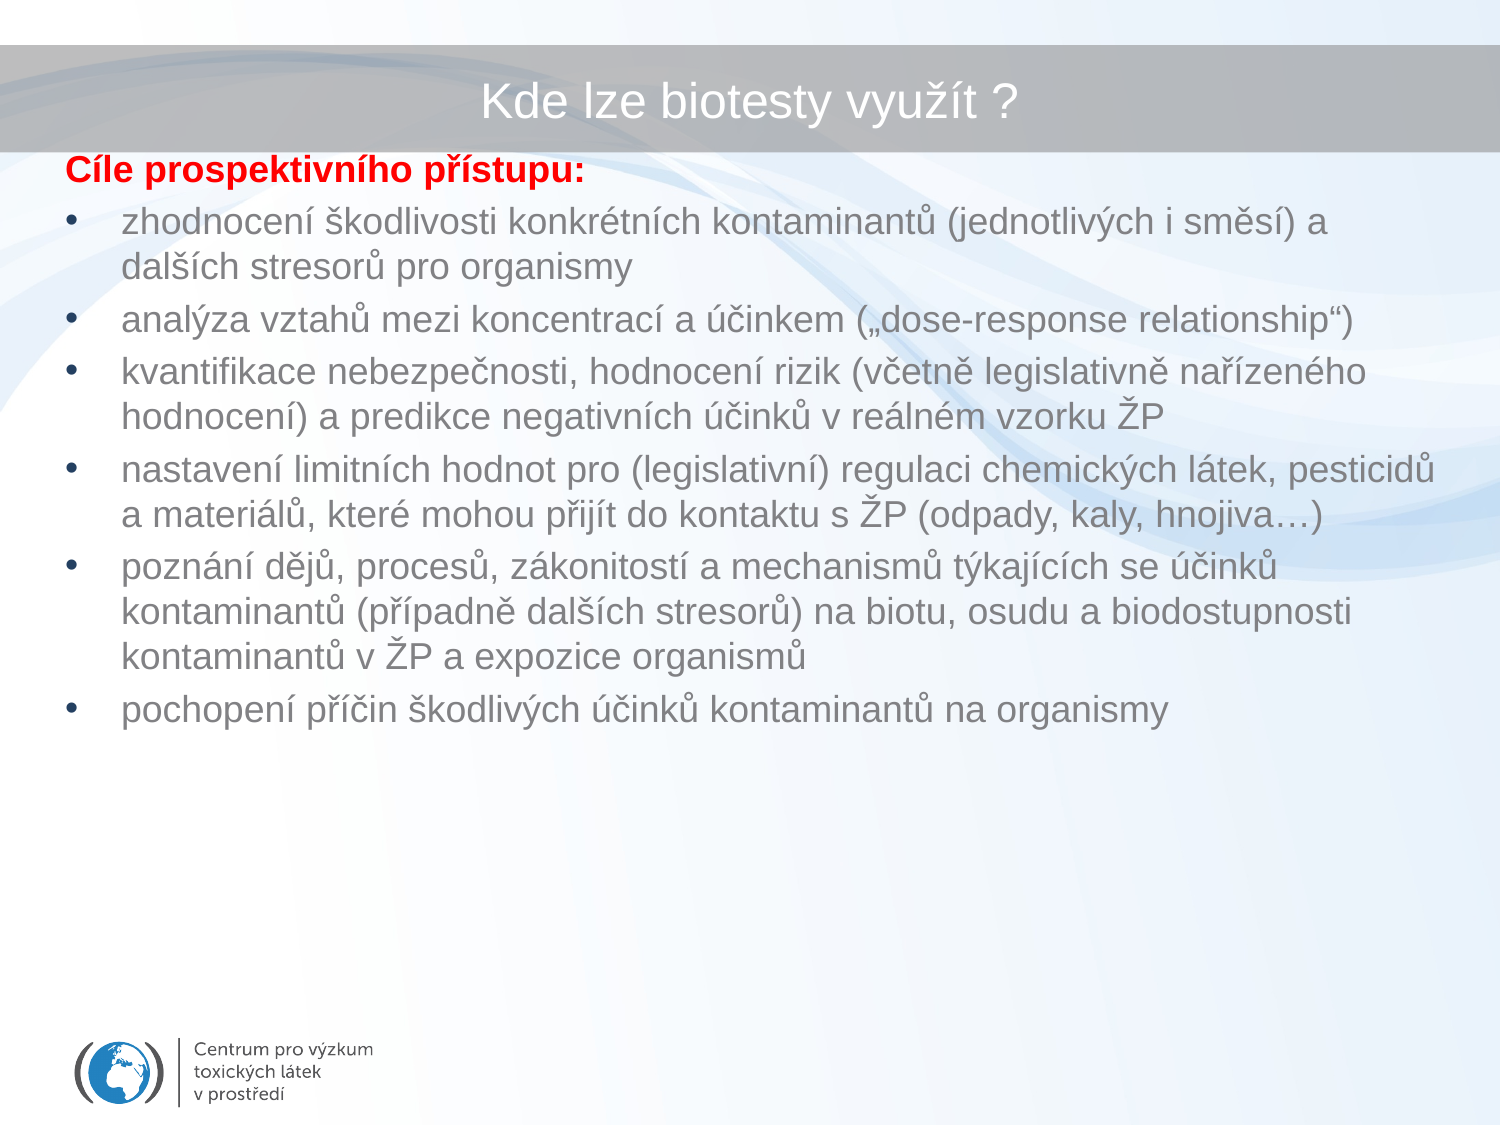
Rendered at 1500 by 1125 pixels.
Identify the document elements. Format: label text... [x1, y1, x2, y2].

list Cíle prospektivního přístupu: zhodnocení škodlivosti konkrétních kontaminantů (jednotlivých i směsí) a dalších stresorů pro organismy analýza vztahů mezi koncentrací a účinkem („dose-response relationship“) kvantifikace nebezpečnosti, hodnocení rizik (včetně legislativně nařízeného hodnocení) a predikce negativních účinků v reálném vzorku ŽP nastavení limitních hodnot pro (legislativní) regulaci chemických látek, pesticidů a materiálů, které mohou přijít do kontaktu s ŽP (odpady, kaly, hnojiva…) poznání dějů, procesů, zákonitostí a mechanismů týkajících se účinků kontaminantů (případně dalších stresorů) na biotu, osudu a biodostupnosti kontaminantů v ŽP a expozice organismů pochopení příčin škodlivých účinků kontaminantů na organismy [49, 137, 1459, 945]
picture [0, 153, 1500, 1125]
picture [0, 0, 1500, 45]
title Kde lze biotesty využít ? [0, 45, 1500, 153]
